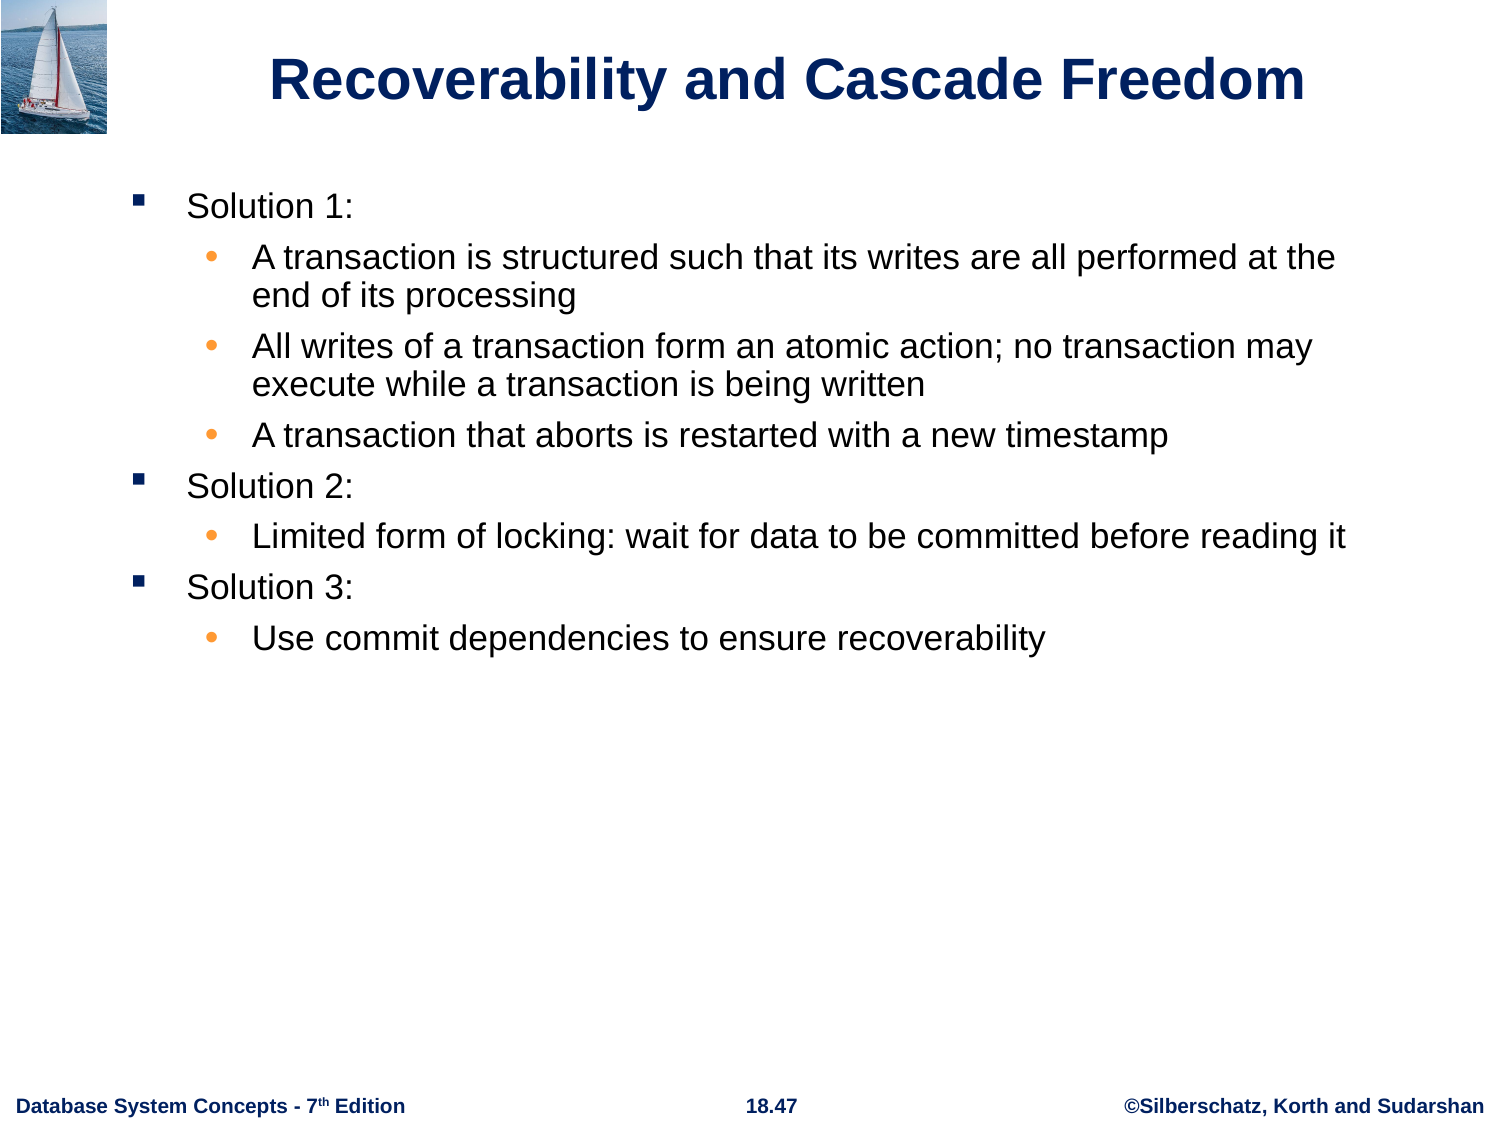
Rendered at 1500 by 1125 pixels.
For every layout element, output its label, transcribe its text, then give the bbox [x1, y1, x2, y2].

title Recoverability and Cascade Freedom [125, 18, 1452, 120]
list Solution 1: A transaction is structured such that its writes are all performed at the end of its processing All writes of a transaction form an atomic action; no transaction may execute while a transaction is being written A transaction that aborts is restarted with a new timestamp Solution 2: Limited form of locking: wait for data to be committed before reading it Solution 3: Use commit dependencies to ensure recoverability [115, 180, 1387, 1062]
picture [1, 0, 107, 134]
